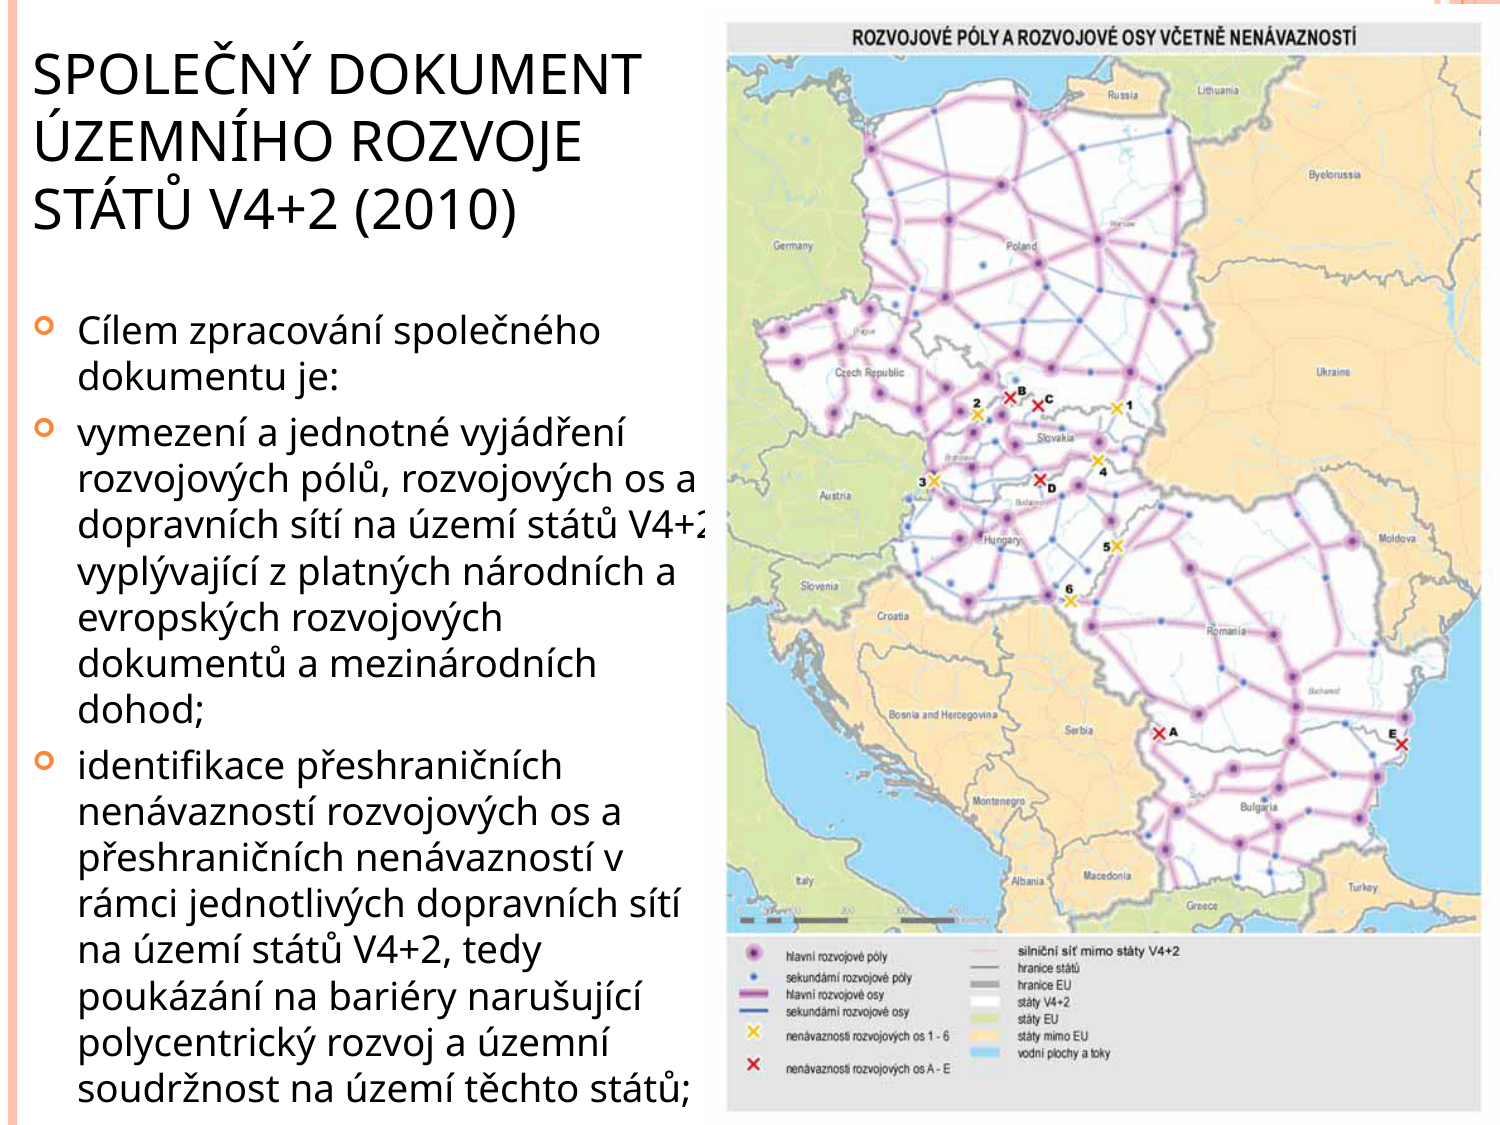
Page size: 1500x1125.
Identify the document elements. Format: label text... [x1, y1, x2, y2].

list SPOLEČNÝ DOKUMENT ÚZEMNÍHO ROZVOJE STÁTŮ V4+2 (2010) Cílem zpracování společného dokumentu je: vymezení a jednotné vyjádření rozvojových pólů, rozvojových os a dopravních sítí na území států V4+2 vyplývající z platných národních a evropských rozvojových dokumentů a mezinárodních dohod; identifikace přeshraničních nenávazností rozvojových os a přeshraničních nenávazností v rámci jednotlivých dopravních sítí na území států V4+2, tedy poukázání na bariéry narušující polycentrický rozvoj a územní soudržnost na území těchto států; [17, 30, 698, 1125]
picture [704, 4, 1500, 1125]
